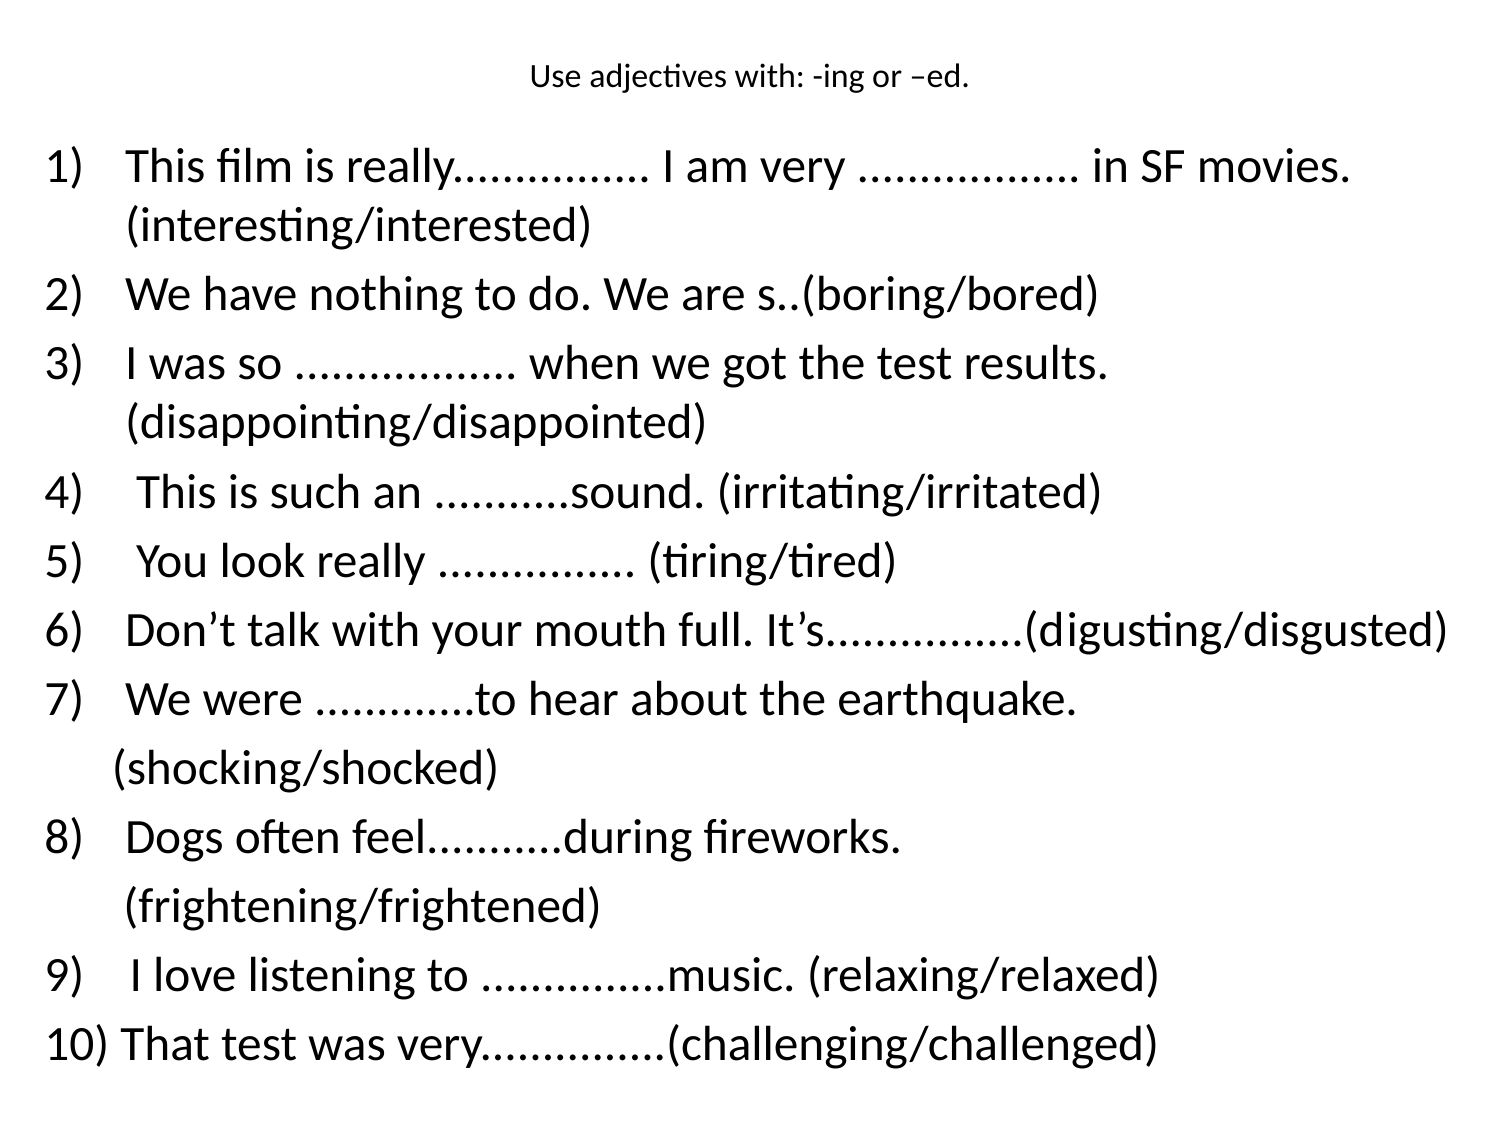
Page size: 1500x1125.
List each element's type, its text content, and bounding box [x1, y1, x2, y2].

list This film is really................ I am very .................. in SF movies. (interesting/interested) We have nothing to do. We are s..(boring/bored) I was so .................. when we got the test results. (disappointing/disappointed) This is such an ...........sound. (irritating/irritated) You look really ................ (tiring/tired) Don’t talk with your mouth full. It’s................(digusting/disgusted) We were .............to hear about the earthquake. (shocking/shocked) Dogs often feel...........during fireworks. (frightening/frightened) 9) I love listening to ...............music. (relaxing/relaxed) 10) That test was very...............(challenging/challenged) [29, 125, 1471, 1094]
title Use adjectives with: -ing or –ed. [75, 45, 1425, 102]
